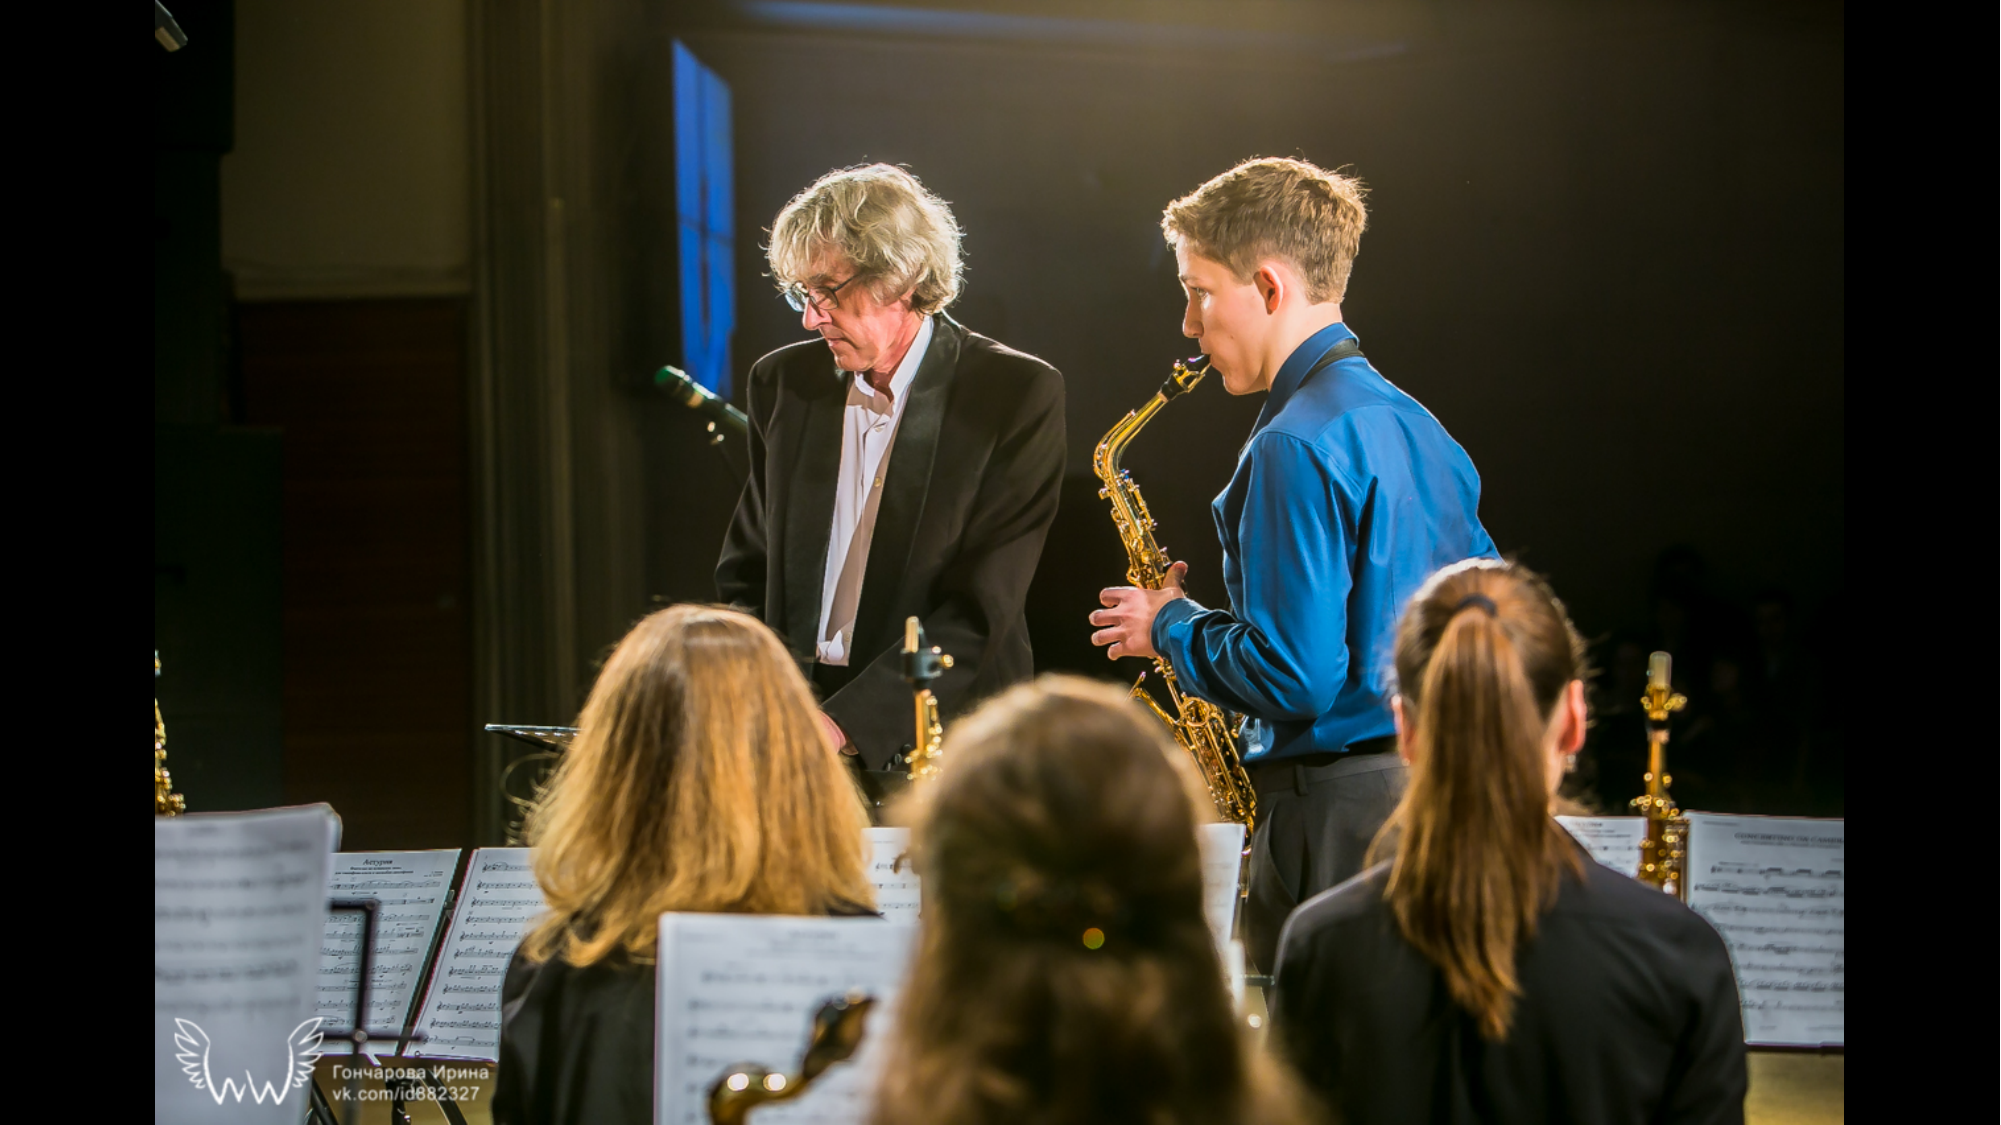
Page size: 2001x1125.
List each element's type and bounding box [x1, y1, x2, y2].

picture [155, 0, 1844, 1125]
